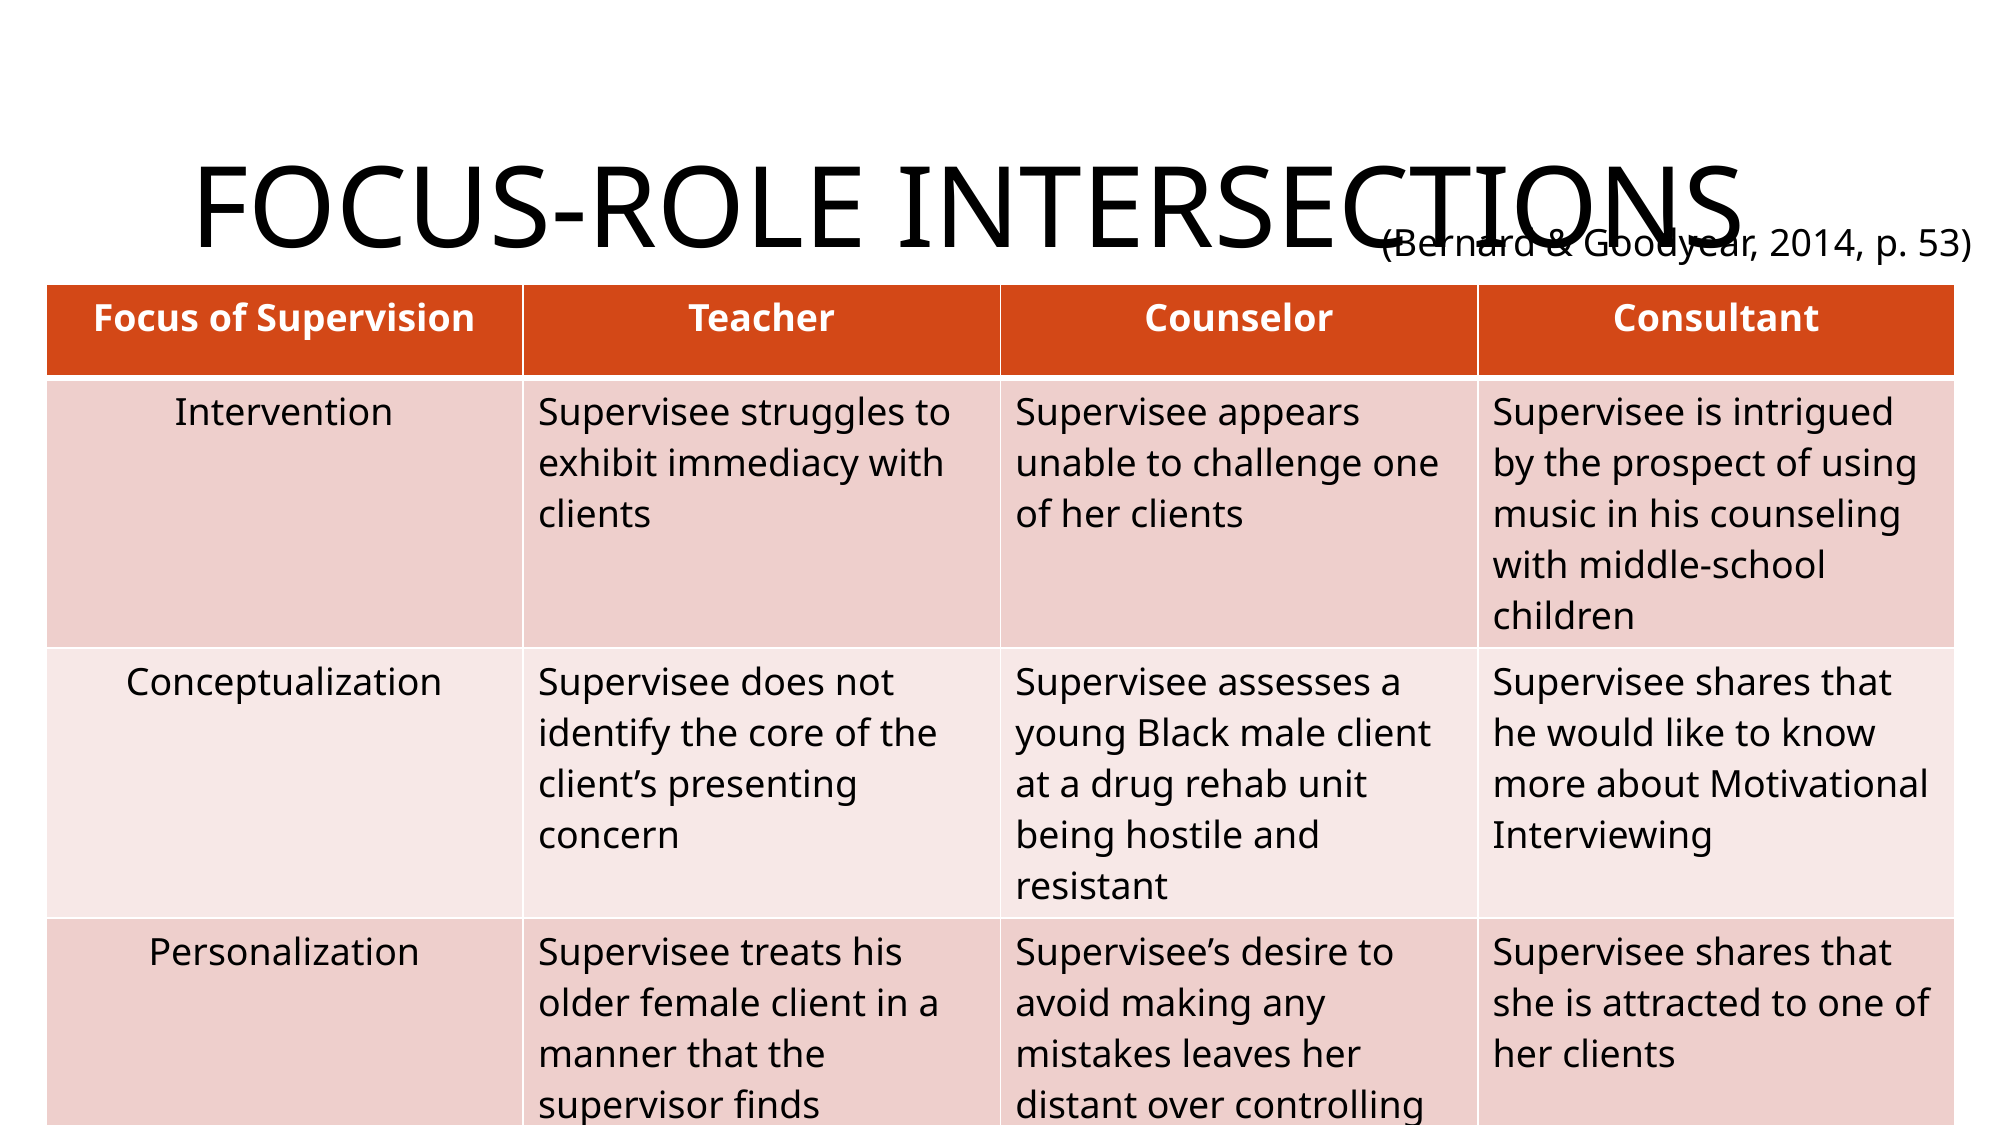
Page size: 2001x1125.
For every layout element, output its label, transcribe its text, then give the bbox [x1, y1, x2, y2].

table_cell Supervisee does not identify the core of the client’s presenting concern [524, 649, 1000, 917]
table_header Counselor [1001, 285, 1477, 375]
table_header Teacher [524, 285, 1000, 375]
table_cell Supervisee appears unable to challenge one of her clients [1001, 381, 1477, 647]
table_cell Supervisee is intrigued by the prospect of using music in his counseling with middle-school children [1479, 381, 1954, 647]
table_cell Supervisee shares that she is attracted to one of her clients [1479, 919, 1954, 1125]
table_cell Supervisee shares that he would like to know more about Motivational Interviewing [1479, 649, 1954, 917]
table_header Consultant [1479, 285, 1954, 375]
table_cell Personalization [47, 919, 522, 1125]
table_cell Supervisee struggles to exhibit immediacy with clients [524, 381, 1000, 647]
table_cell Supervisee’s desire to avoid making any mistakes leaves her distant over controlling in her counseling sessions. [1001, 919, 1477, 1125]
title Focus-Role Intersections [175, 79, 1826, 283]
table_cell Supervisee assesses a young Black male client at a drug rehab unit being hostile and resistant [1001, 649, 1477, 917]
table_cell Intervention [47, 381, 522, 647]
text_box (Bernard & Goodyear, 2014, p. 53) [1366, 211, 2000, 272]
table_cell Conceptualization [47, 649, 522, 917]
table_cell Supervisee treats his older female client in a manner that the supervisor finds condescending [524, 919, 1000, 1125]
table_header Focus of Supervision [47, 285, 522, 375]
